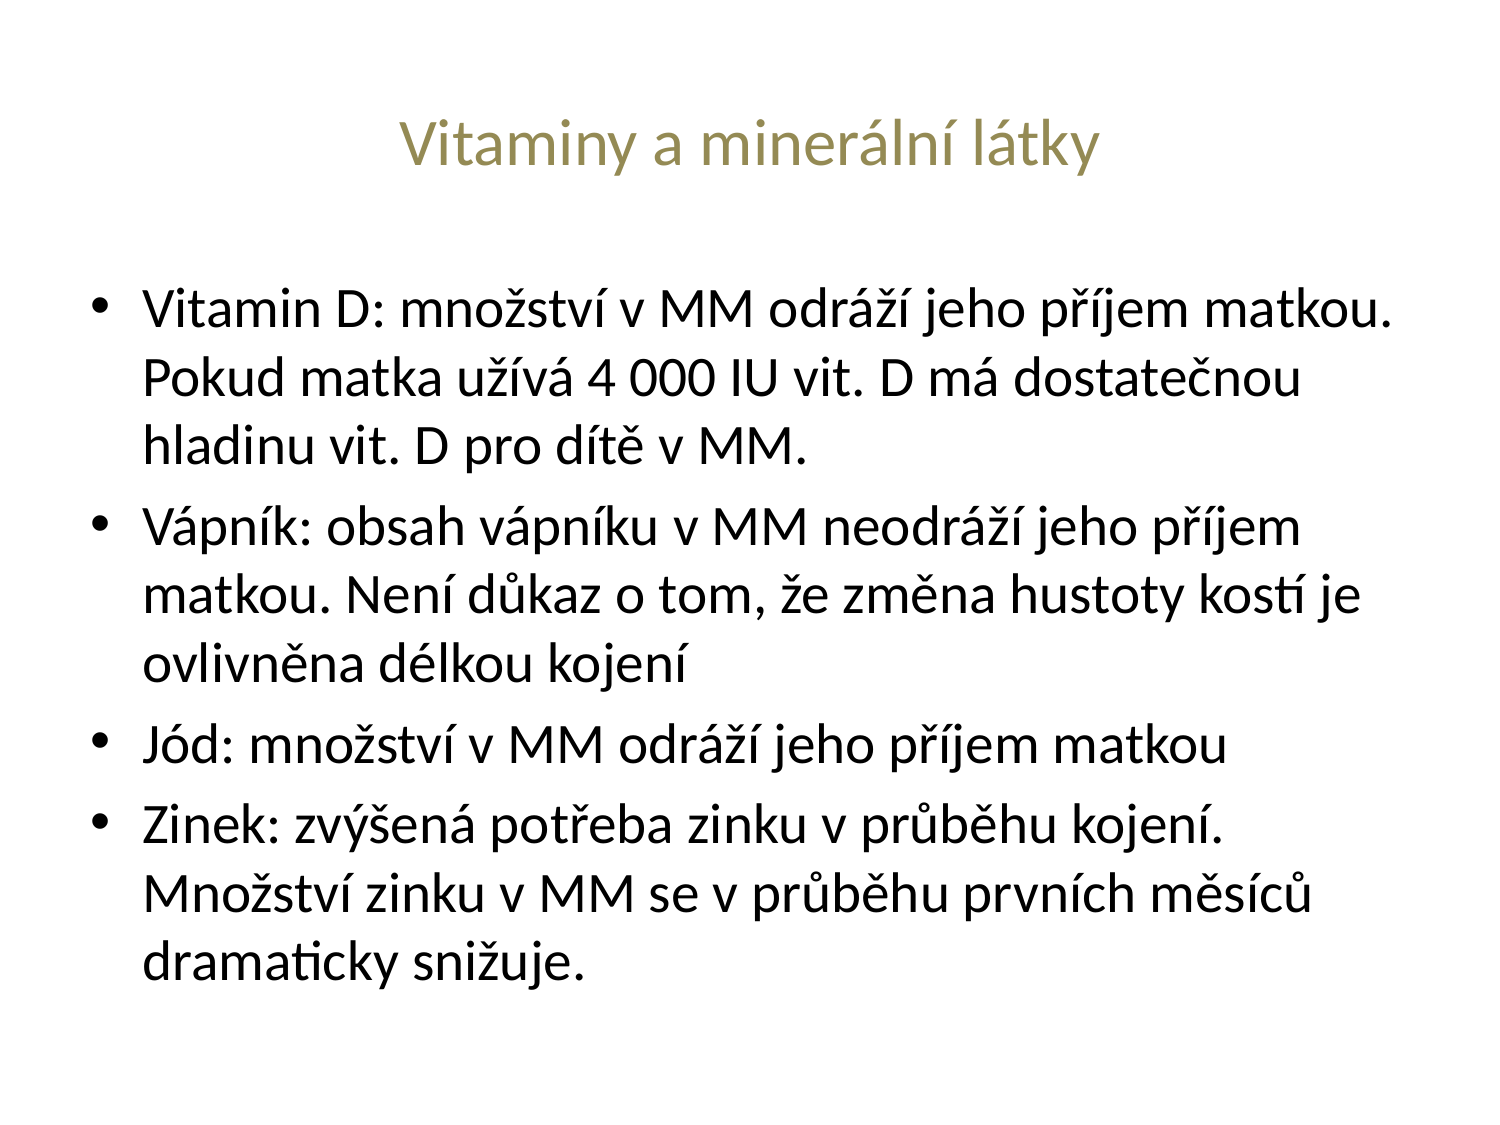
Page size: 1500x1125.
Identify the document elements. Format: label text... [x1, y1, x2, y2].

title Vitaminy a minerální látky [75, 45, 1425, 233]
list Vitamin D: množství v MM odráží jeho příjem matkou. Pokud matka užívá 4 000 IU vit. D má dostatečnou hladinu vit. D pro dítě v MM. Vápník: obsah vápníku v MM neodráží jeho příjem matkou. Není důkaz o tom, že změna hustoty kostí je ovlivněna délkou kojení Jód: množství v MM odráží jeho příjem matkou Zinek: zvýšená potřeba zinku v průběhu kojení. Množství zinku v MM se v průběhu prvních měsíců dramaticky snižuje. [75, 262, 1425, 1005]
